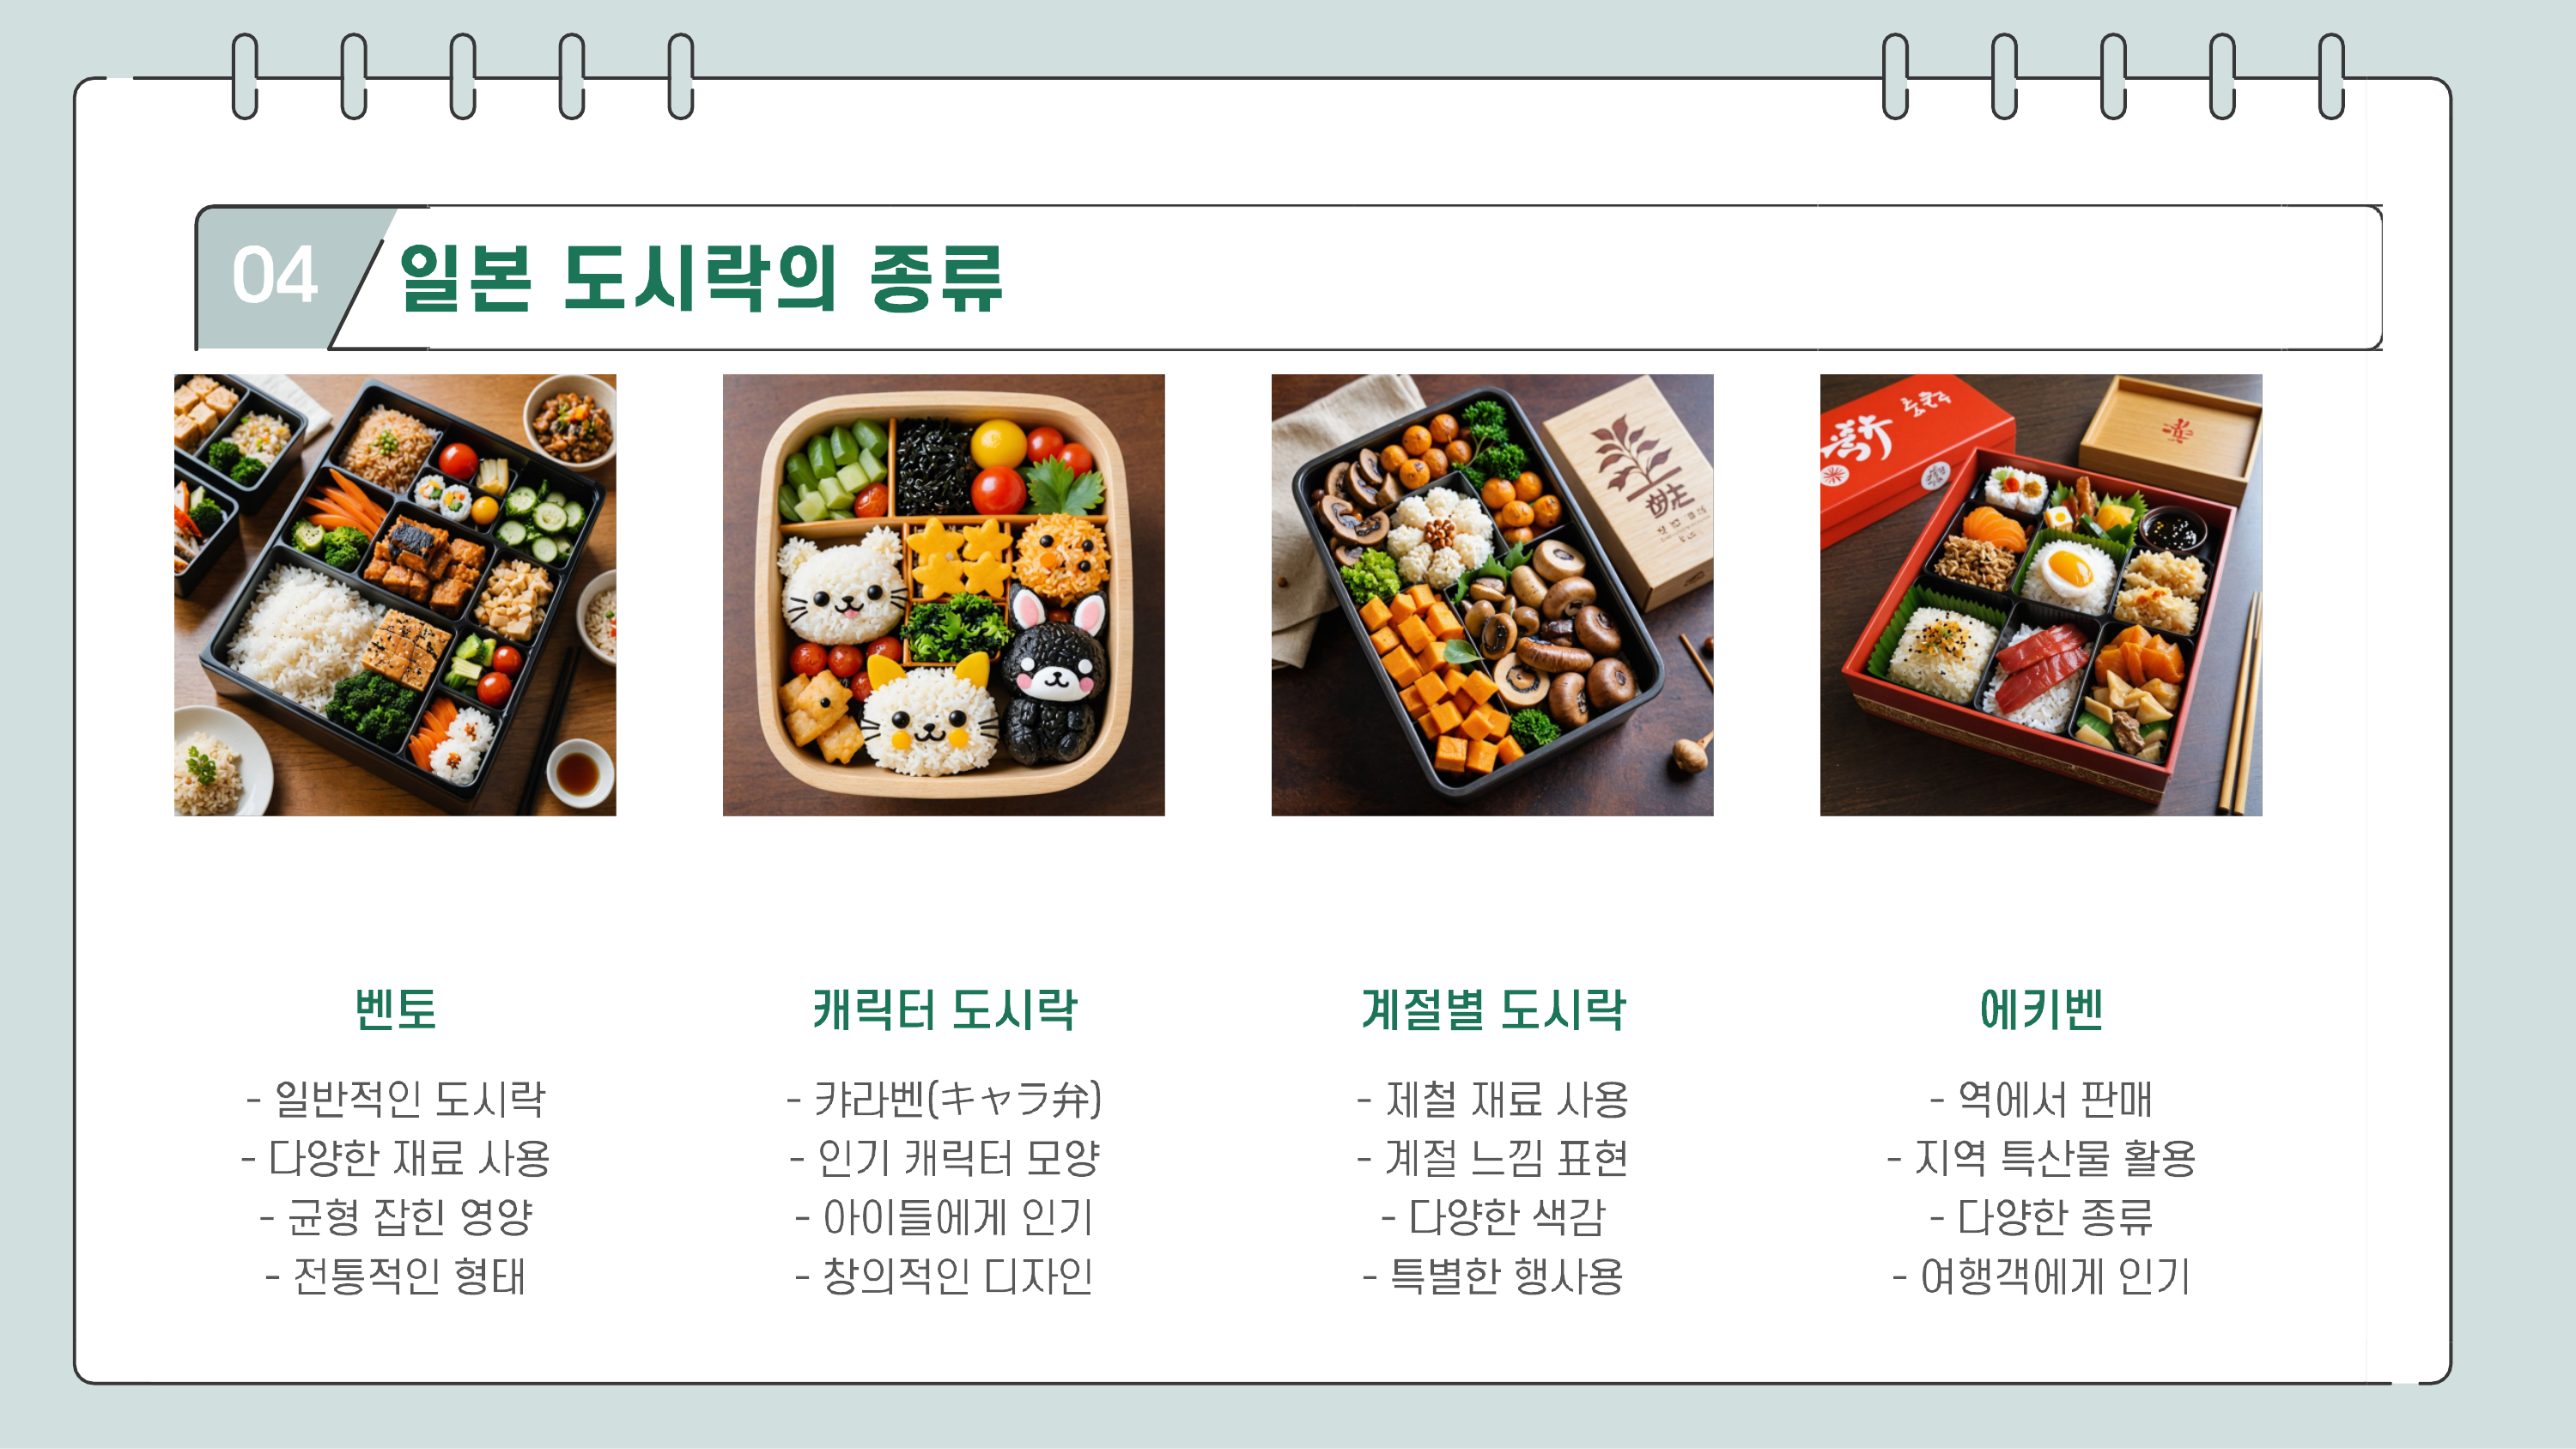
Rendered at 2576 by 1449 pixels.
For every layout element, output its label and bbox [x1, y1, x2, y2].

picture [2158, 1258, 2188, 1294]
text_box [2002, 1140, 2110, 1177]
text_box [0, 0, 2576, 1449]
picture [2120, 1258, 2151, 1294]
picture [2072, 1258, 2102, 1294]
text_box [72, 32, 2453, 1385]
picture [2034, 1258, 2065, 1294]
picture [1917, 1140, 1947, 1177]
text_box [1960, 1198, 2069, 1236]
picture [1923, 1258, 1953, 1294]
